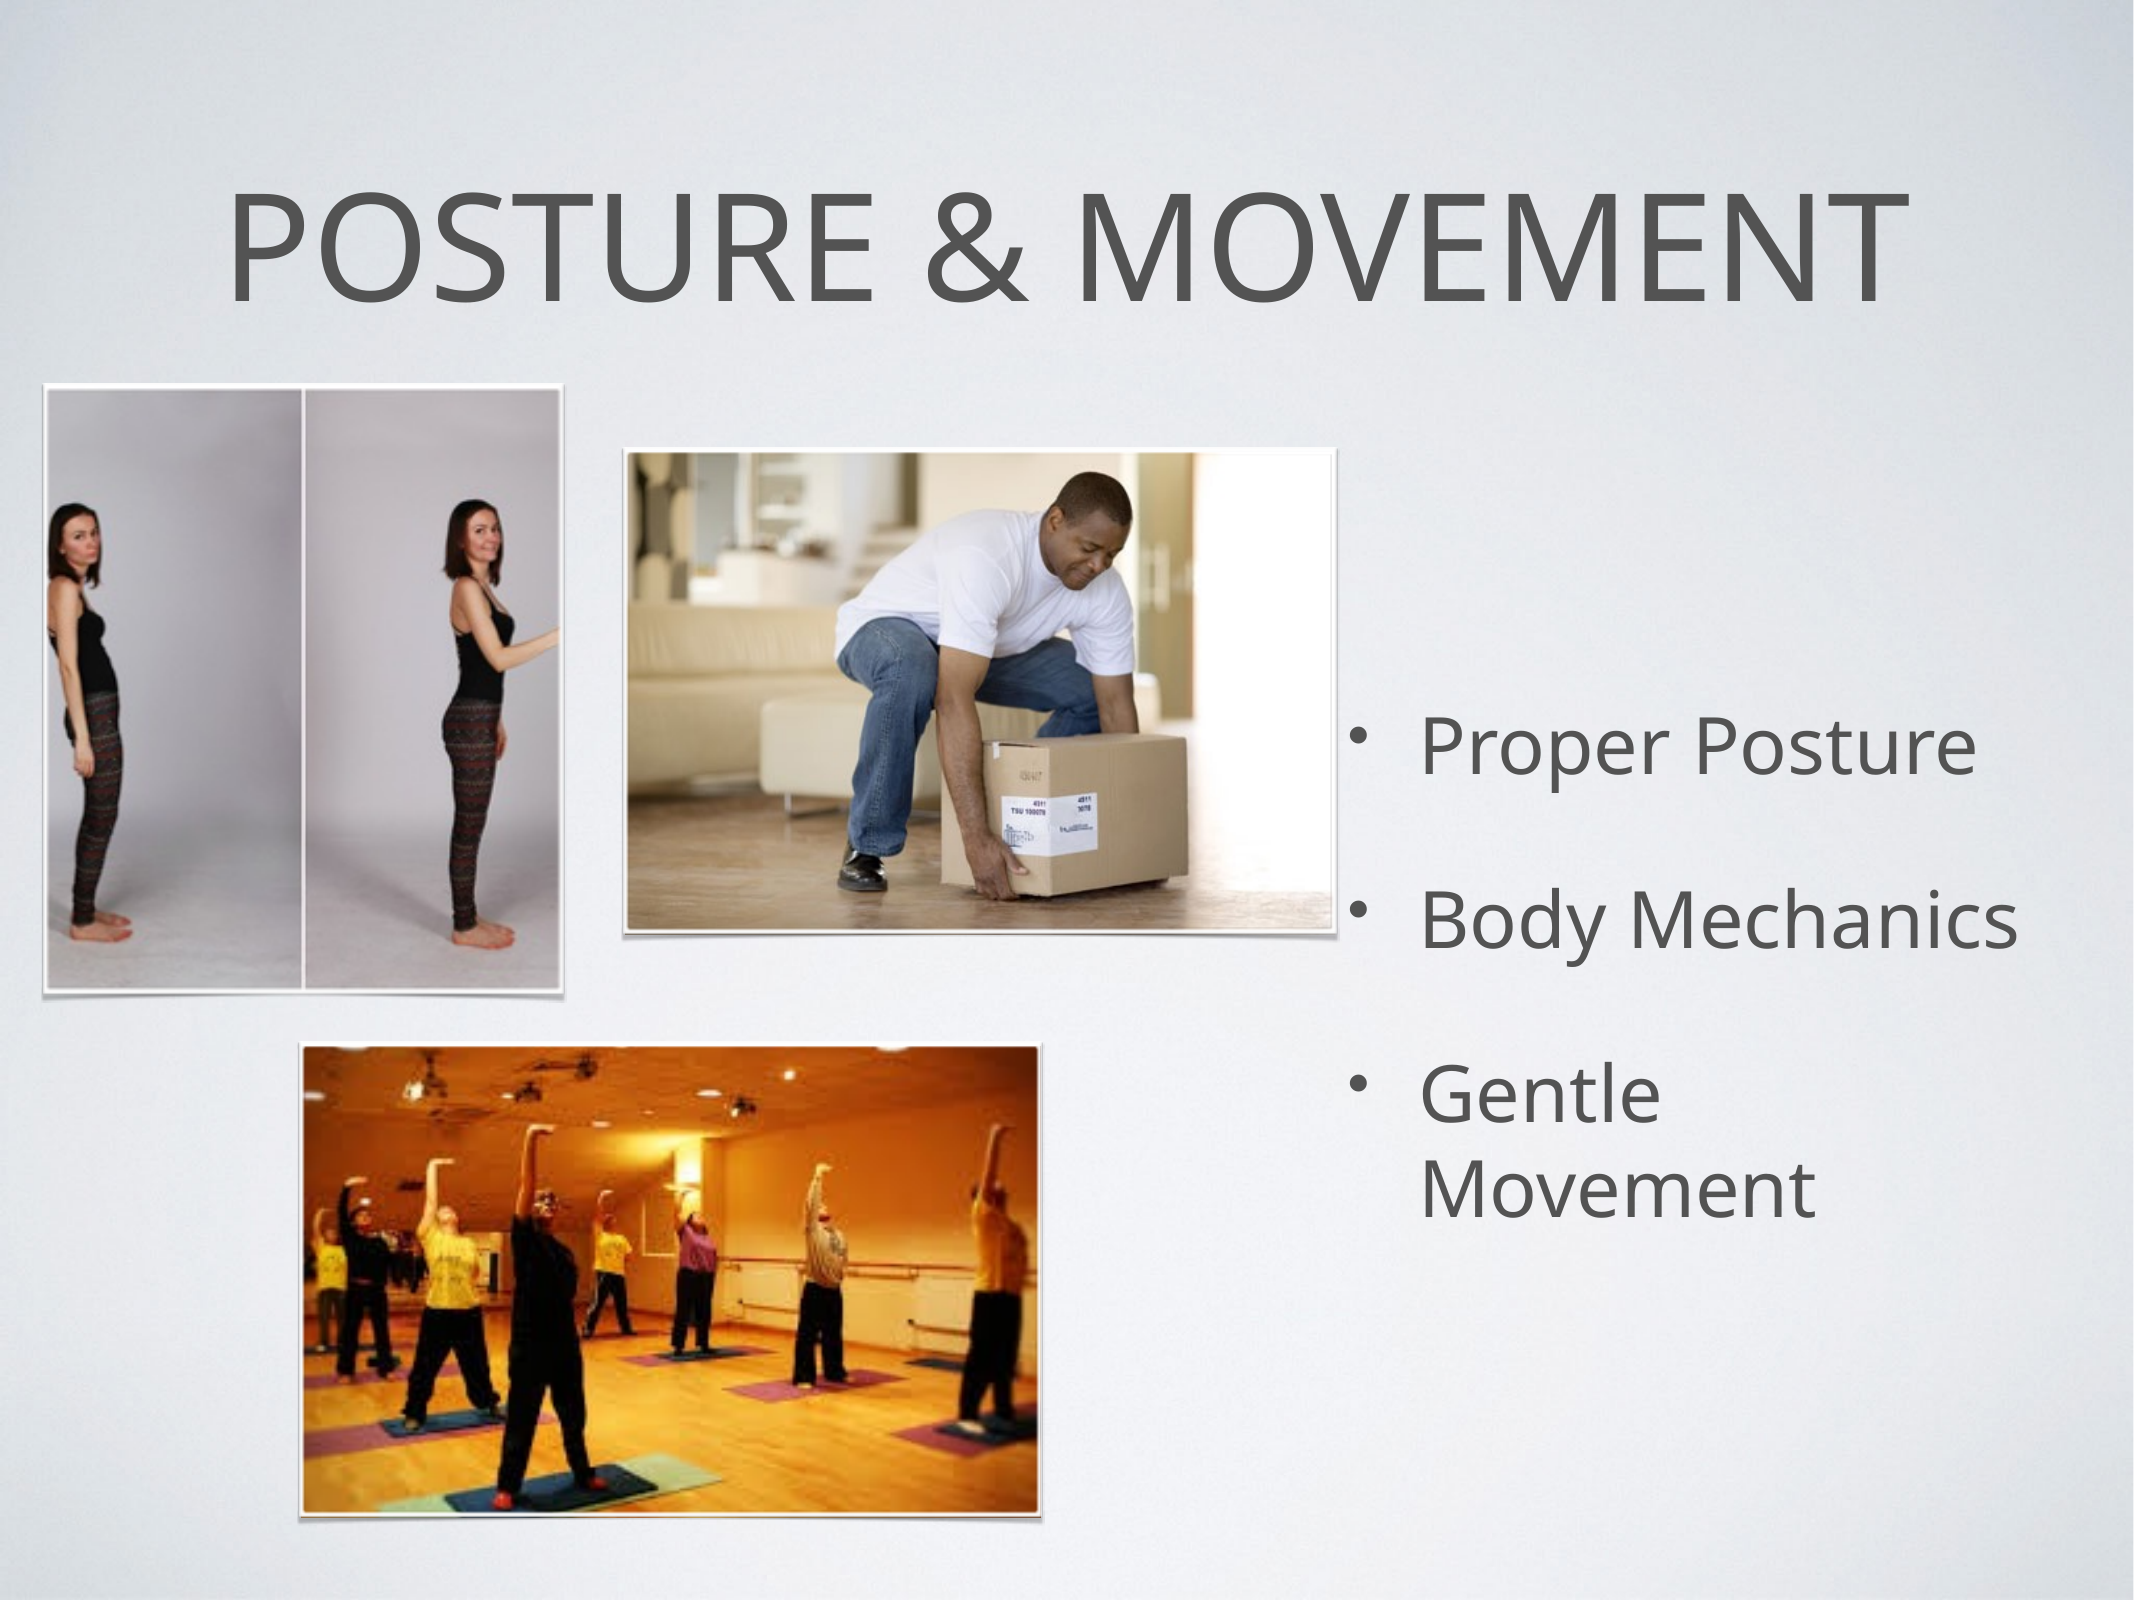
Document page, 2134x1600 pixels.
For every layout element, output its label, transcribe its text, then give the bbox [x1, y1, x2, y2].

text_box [620, 447, 1340, 945]
picture [0, 0, 2134, 1600]
list Proper Posture Body Mechanics Gentle Movement [1338, 447, 2076, 1482]
title Posture & Movement [57, 41, 2076, 443]
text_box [296, 1041, 1046, 1528]
